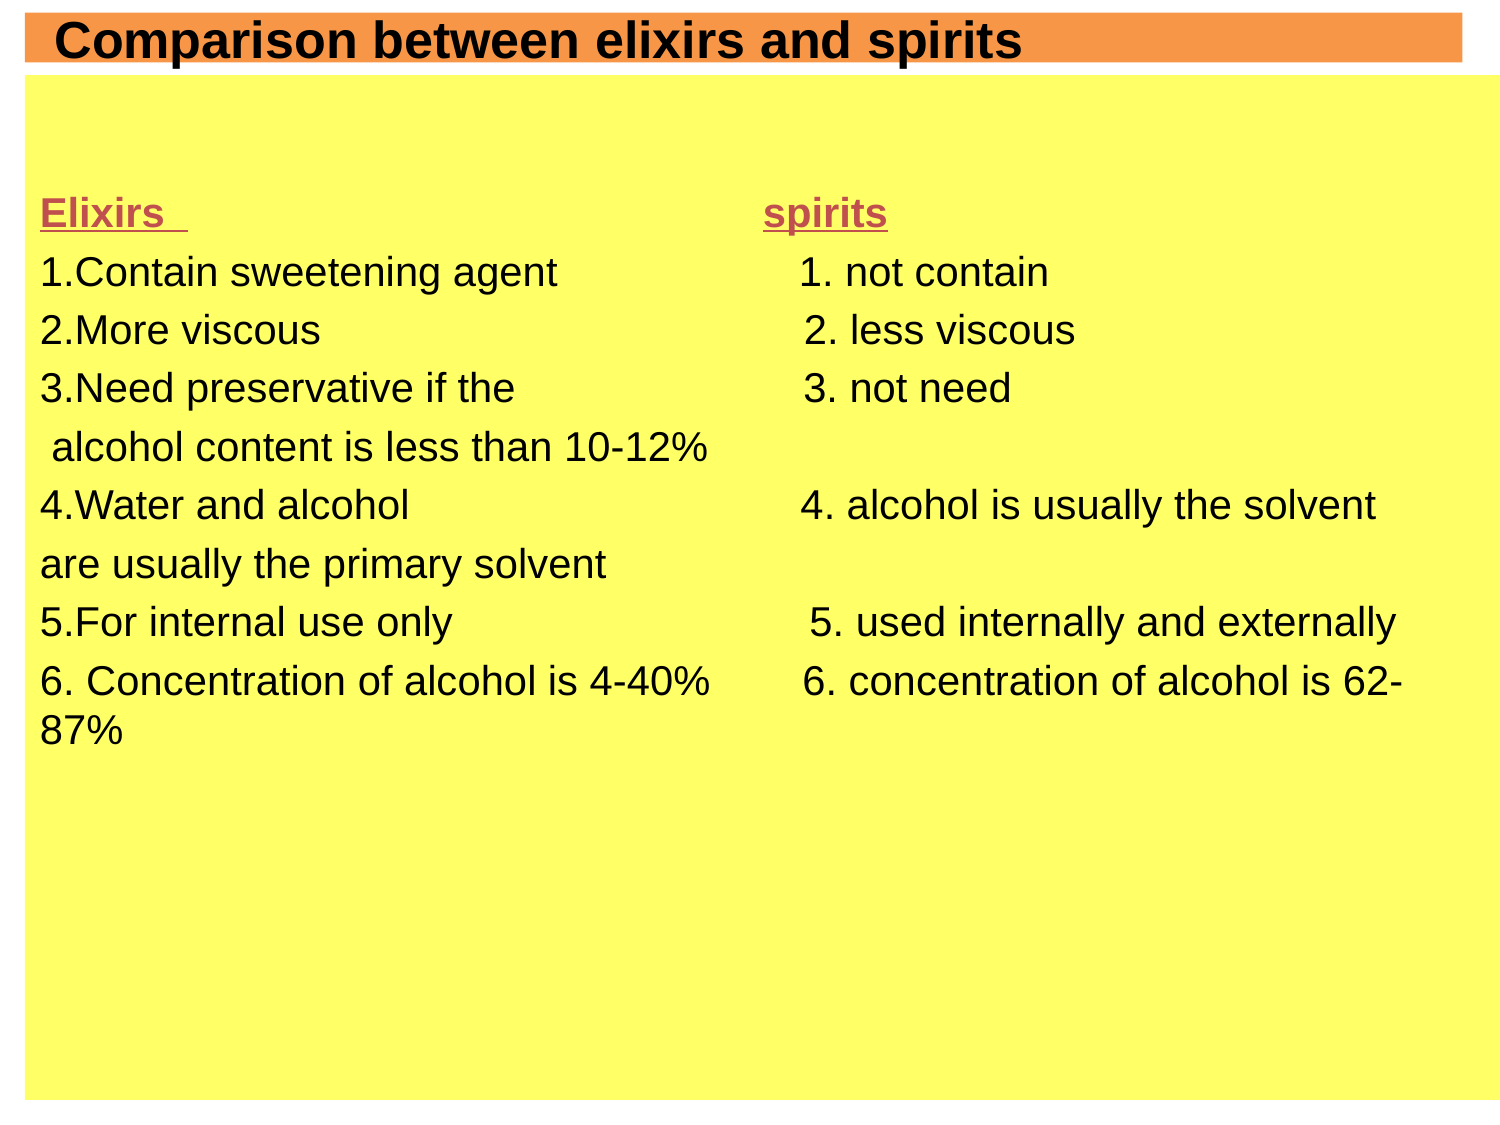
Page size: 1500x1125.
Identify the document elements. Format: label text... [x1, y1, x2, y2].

list Elixirs spirits 1.Contain sweetening agent 1. not contain 2.More viscous 2. less viscous 3.Need preservative if the 3. not need alcohol content is less than 10-12% 4.Water and alcohol 4. alcohol is usually the solvent are usually the primary solvent 5.For internal use only 5. used internally and externally 6. Concentration of alcohol is 4-40% 6. concentration of alcohol is 62-87% [24, 75, 1500, 1100]
title Comparison between elixirs and spirits [24, 12, 1463, 63]
